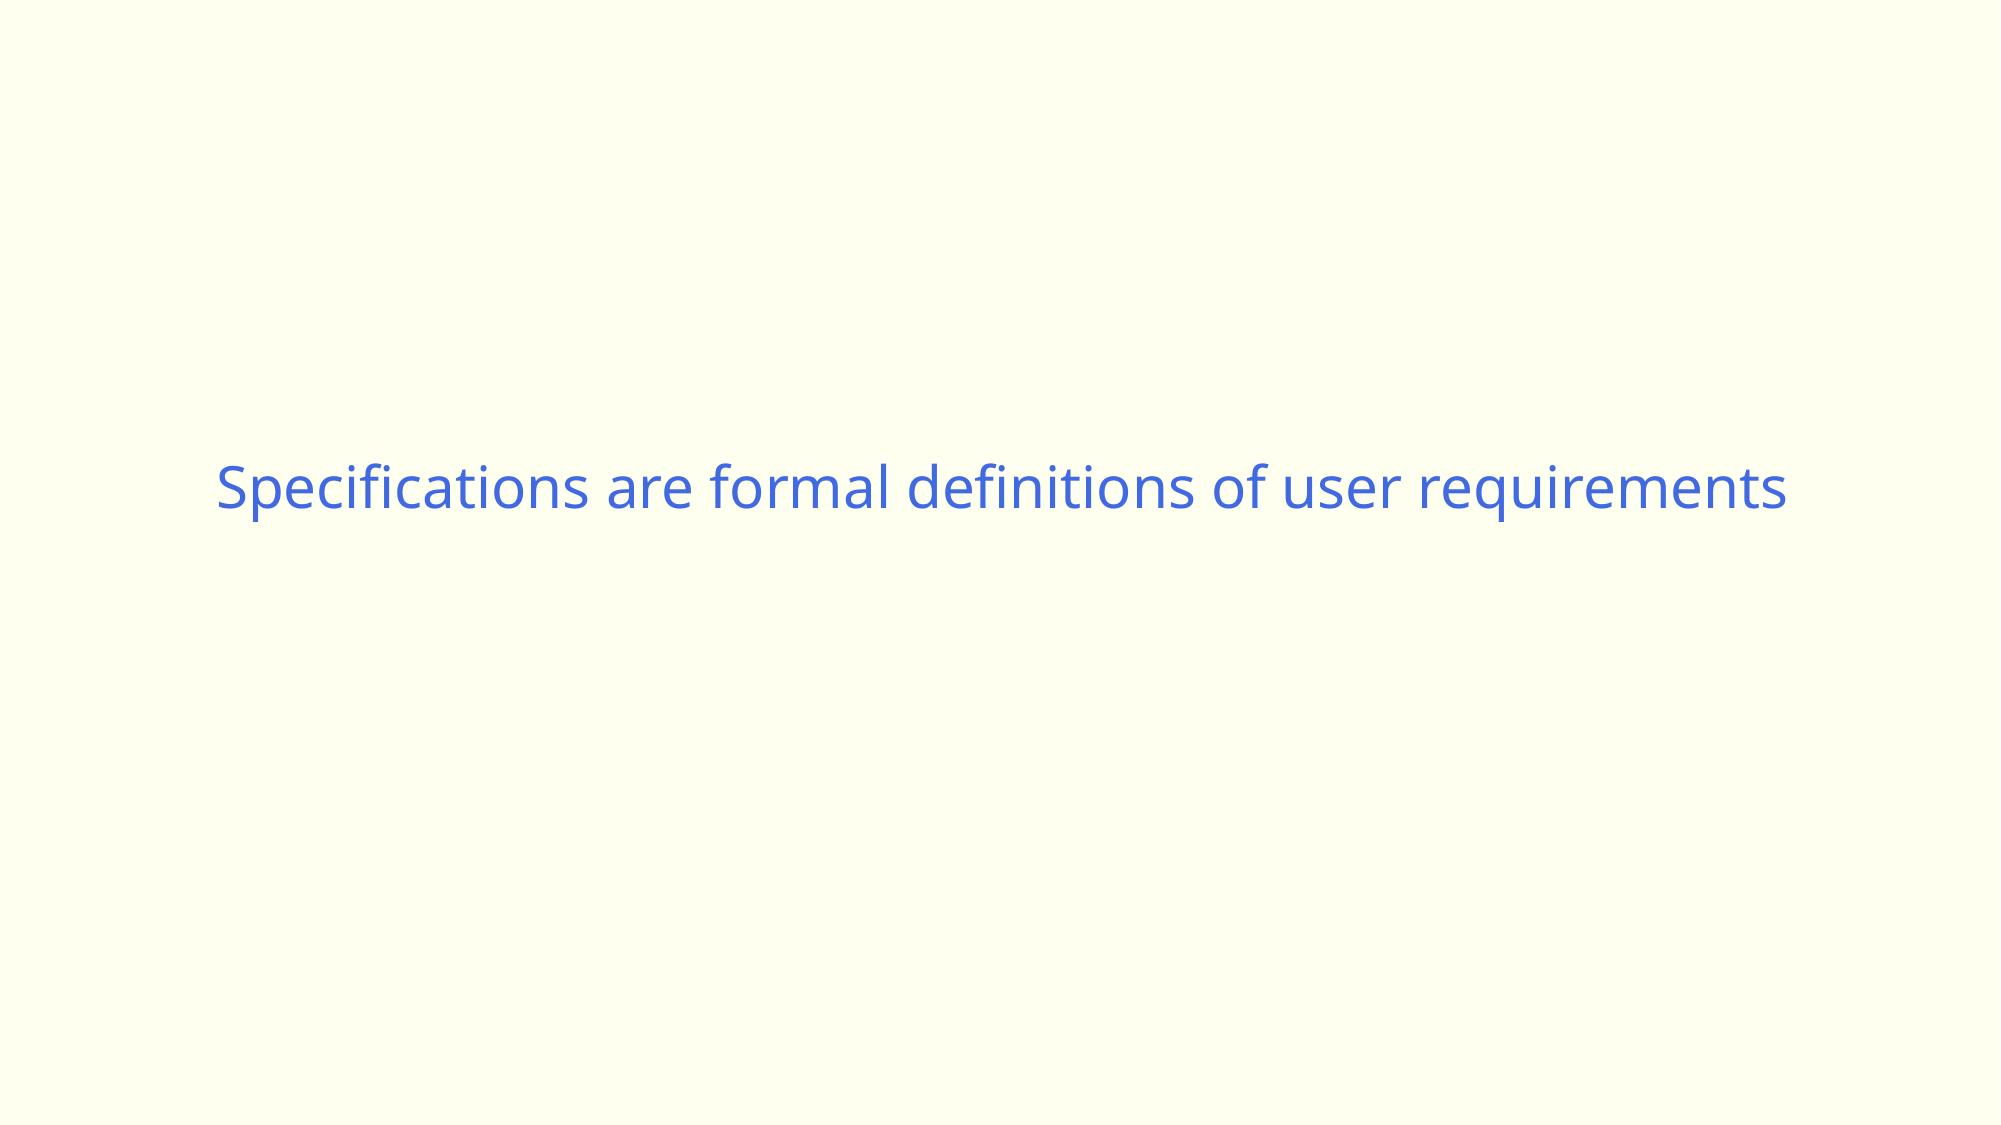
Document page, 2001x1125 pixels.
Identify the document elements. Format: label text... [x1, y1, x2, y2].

list Specifications are formal definitions of user requirements [31, 29, 1974, 1020]
